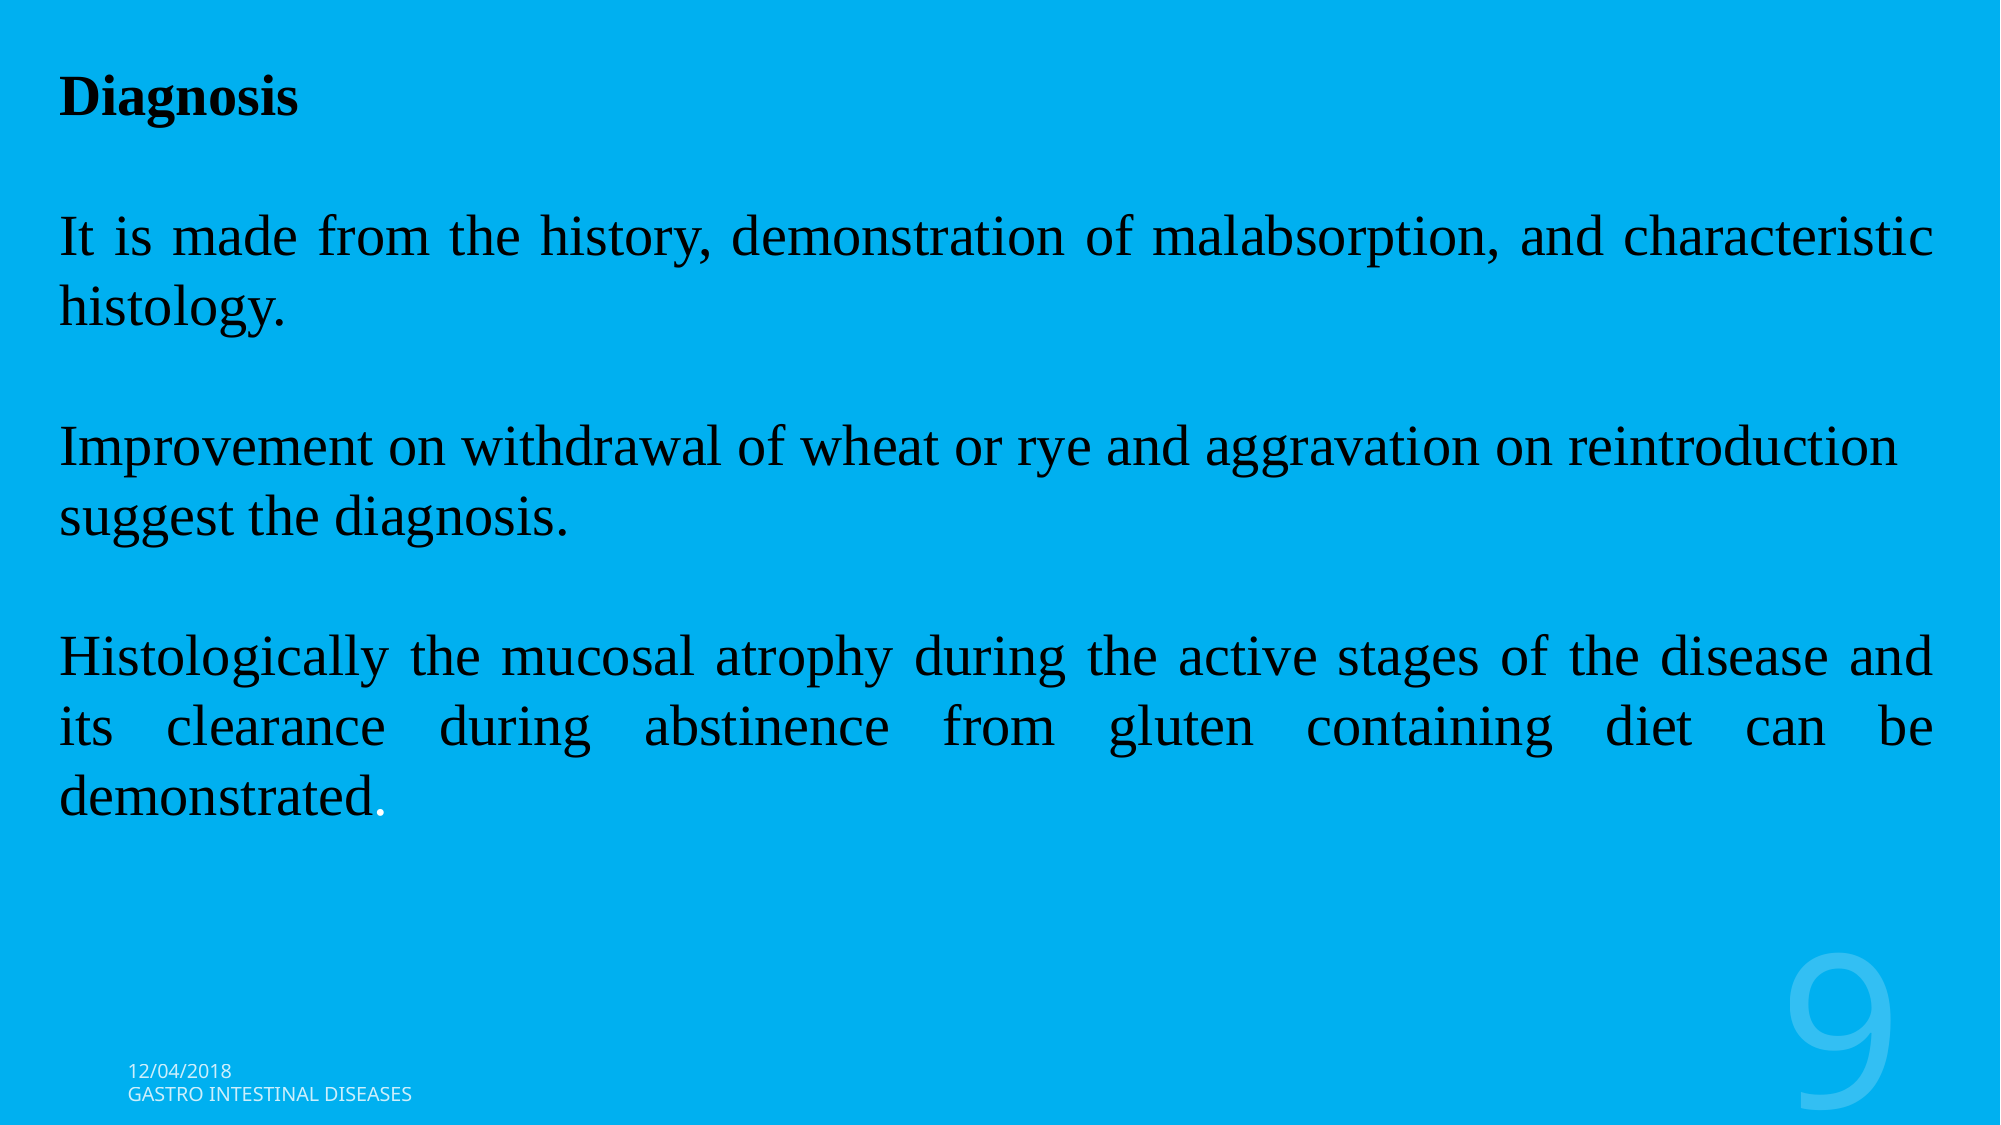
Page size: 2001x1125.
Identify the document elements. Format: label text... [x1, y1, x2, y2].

footer Gastro Intestinal Diseases [112, 1075, 938, 1113]
text_box Diagnosis It is made from the history, demonstration of malabsorption, and characteristic histology. Improvement on withdrawal of wheat or rye and aggravation on reintroduction suggest the diagnosis. Histologically the mucosal atrophy during the active stages of the disease and its clearance during abstinence from gluten containing diet can be demonstrated. [44, 50, 1950, 835]
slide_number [112, 1051, 788, 1075]
slide_number 9 [1437, 963, 1918, 1125]
